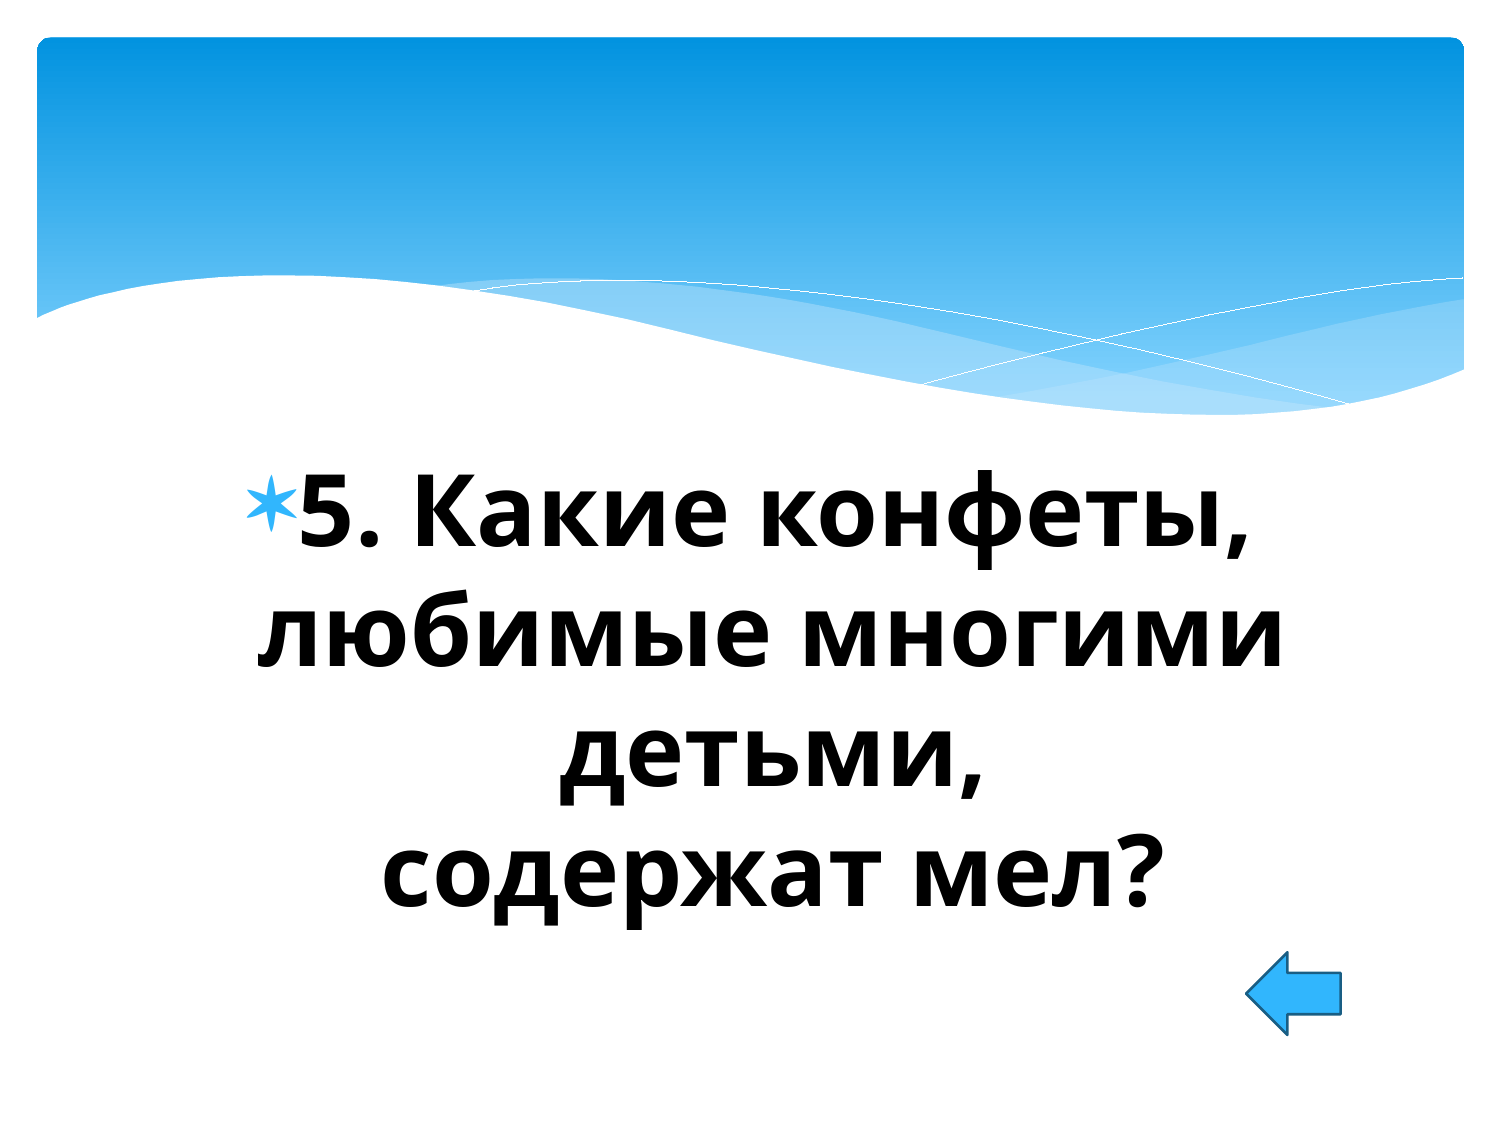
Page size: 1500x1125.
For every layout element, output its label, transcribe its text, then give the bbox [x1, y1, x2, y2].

text_box [1245, 951, 1342, 1037]
list 5. Какие конфеты, любимые многими детьми, содержат мел? [143, 438, 1359, 1005]
